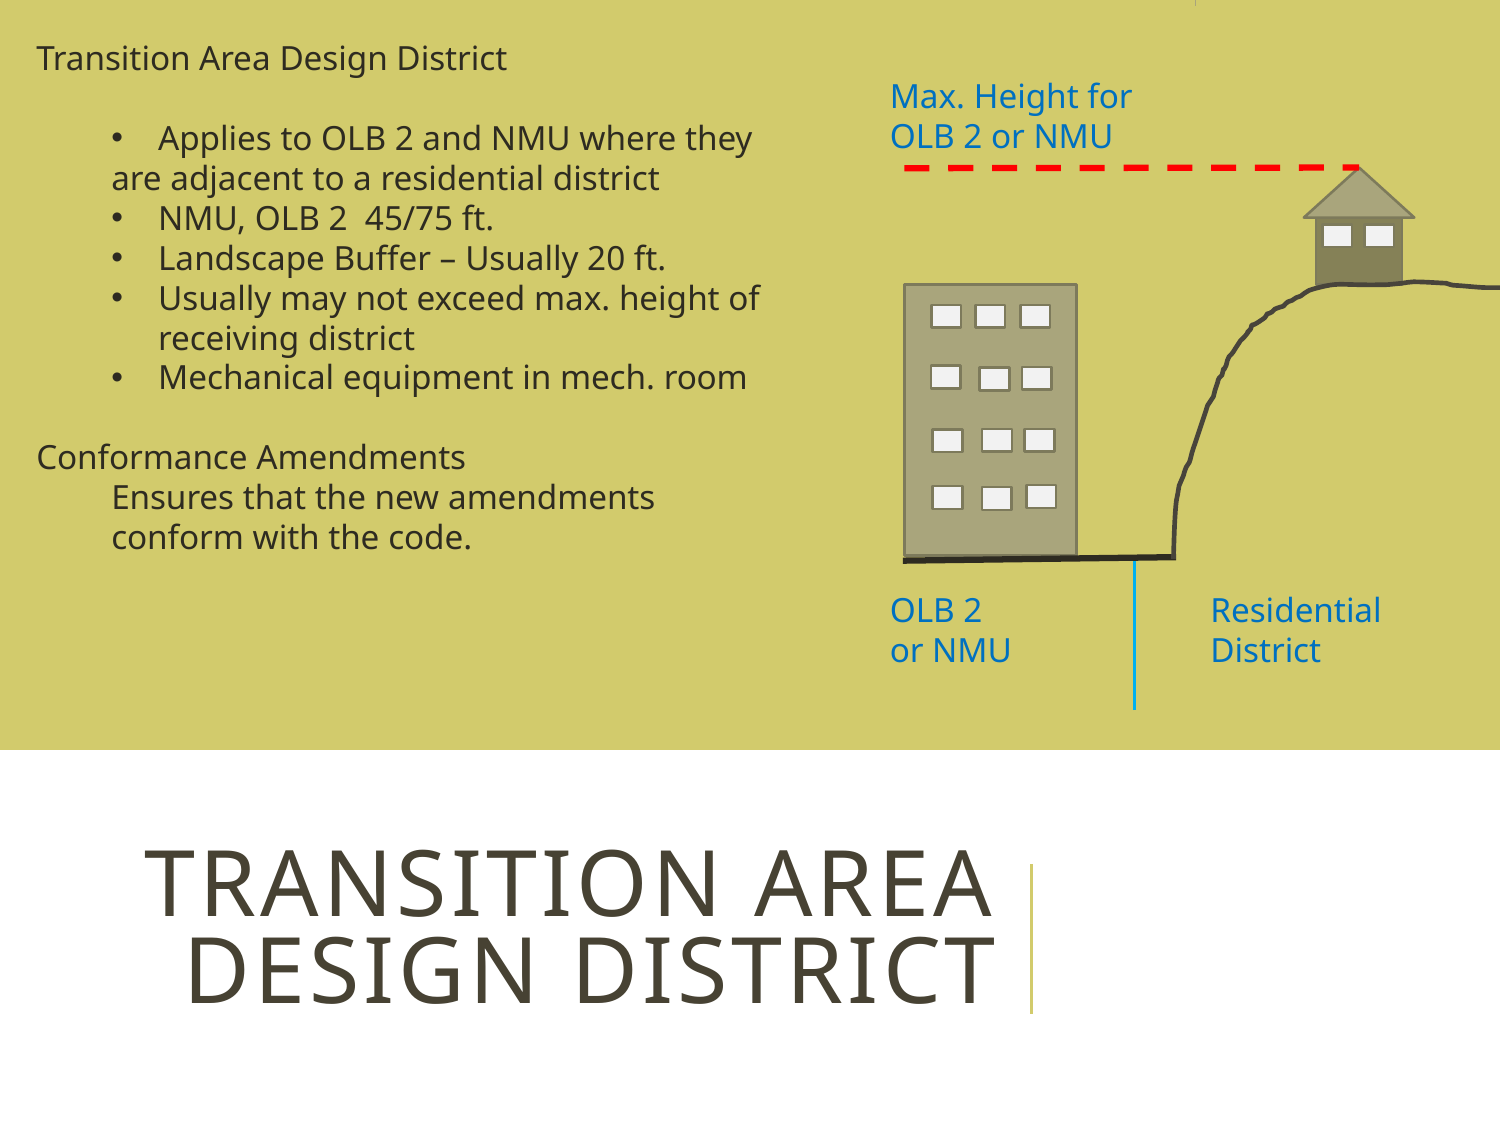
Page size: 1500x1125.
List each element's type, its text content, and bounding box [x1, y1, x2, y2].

text_box [931, 428, 964, 453]
title Transition area design district [56, 813, 1013, 1054]
text_box [1302, 167, 1416, 219]
text_box [1025, 484, 1057, 509]
text_box [1023, 428, 1056, 453]
text_box [1315, 219, 1403, 286]
text_box [1363, 223, 1395, 248]
text_box [931, 485, 964, 510]
text_box OLB 2 or NMU [875, 581, 1037, 677]
text_box [1019, 304, 1051, 329]
text_box Max. Height for OLB 2 or NMU [875, 68, 1252, 208]
text_box [981, 486, 1013, 511]
text_box [978, 366, 1011, 392]
text_box Transition Area Design District Applies to OLB 2 and NMU where they are adjacent to a residential district NMU, OLB 2 45/75 ft. Landscape Buffer – Usually 20 ft. Usually may not exceed max. height of receiving district Mechanical equipment in mech. room Conformance Amendments Ensures that the new amendments conform with the code. [21, 29, 861, 724]
text_box [903, 283, 1078, 552]
text_box [1172, 280, 1500, 555]
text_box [902, 556, 1177, 561]
text_box [930, 304, 962, 329]
text_box [930, 364, 962, 390]
text_box [1021, 366, 1053, 391]
text_box [981, 428, 1013, 453]
text_box [974, 304, 1006, 329]
text_box Residential District [1195, 581, 1473, 677]
text_box [1321, 223, 1353, 248]
